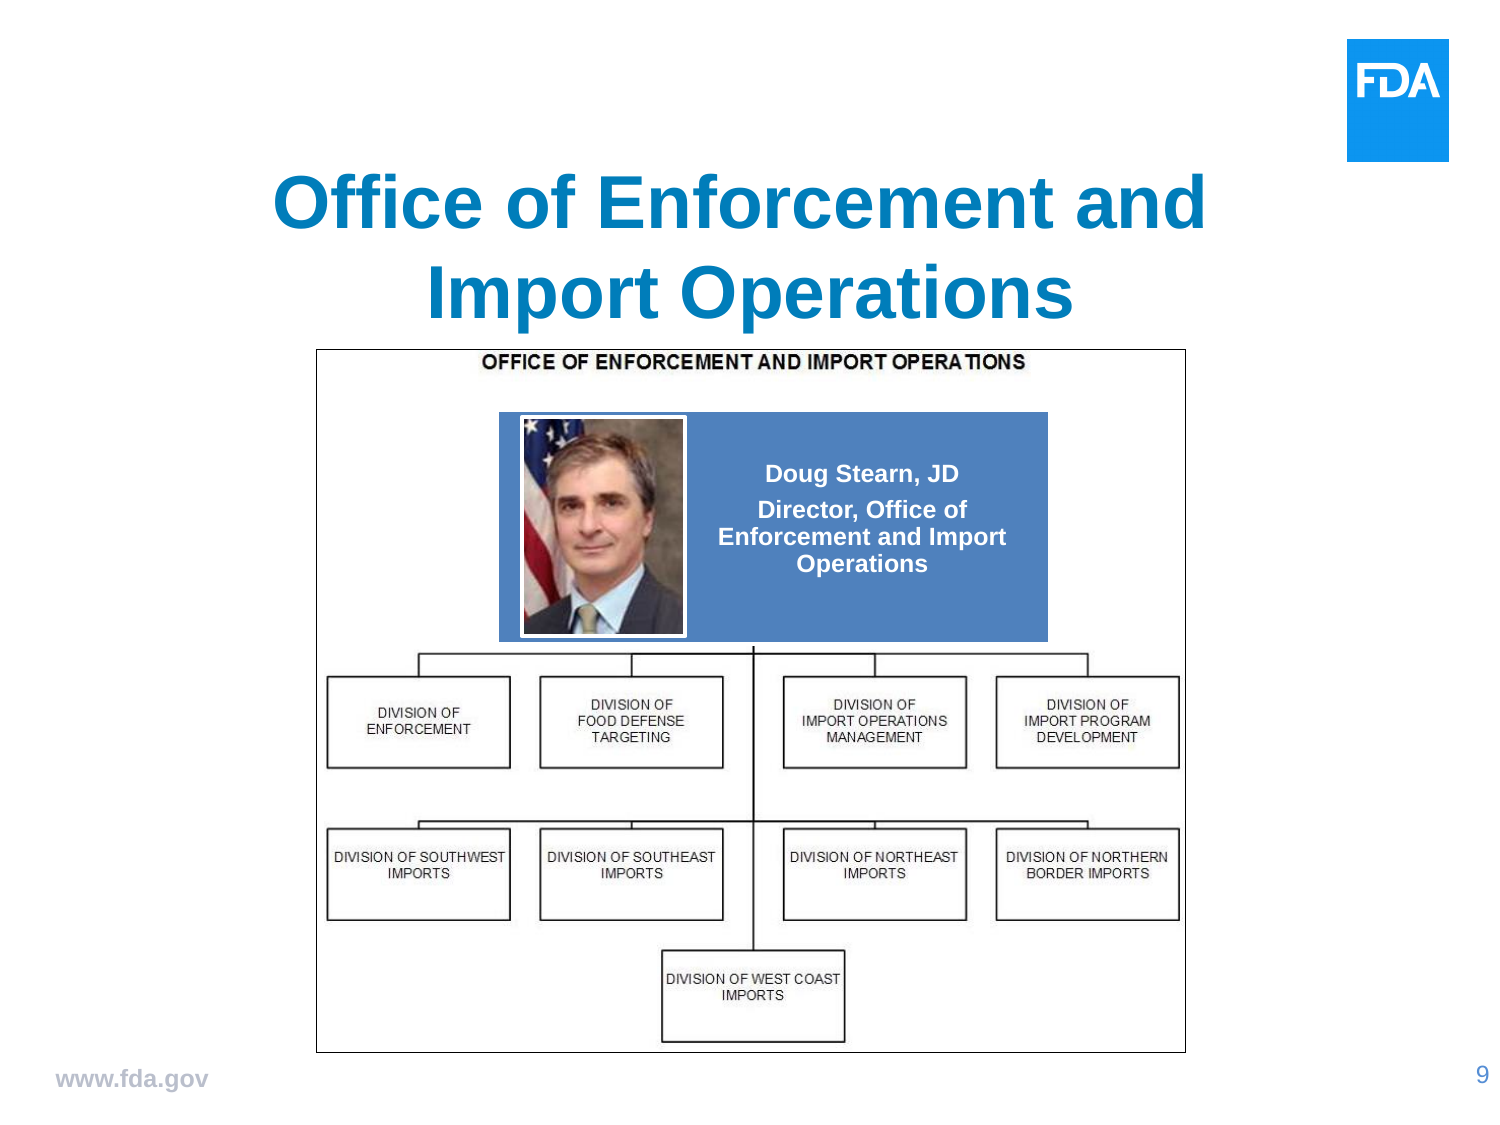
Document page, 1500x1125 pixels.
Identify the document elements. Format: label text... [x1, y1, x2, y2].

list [315, 349, 1186, 1054]
footer www.fda.gov [40, 1047, 516, 1108]
title Office of Enforcement and Import Operations [53, 167, 1449, 320]
picture [1347, 39, 1449, 162]
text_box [496, 409, 1051, 645]
